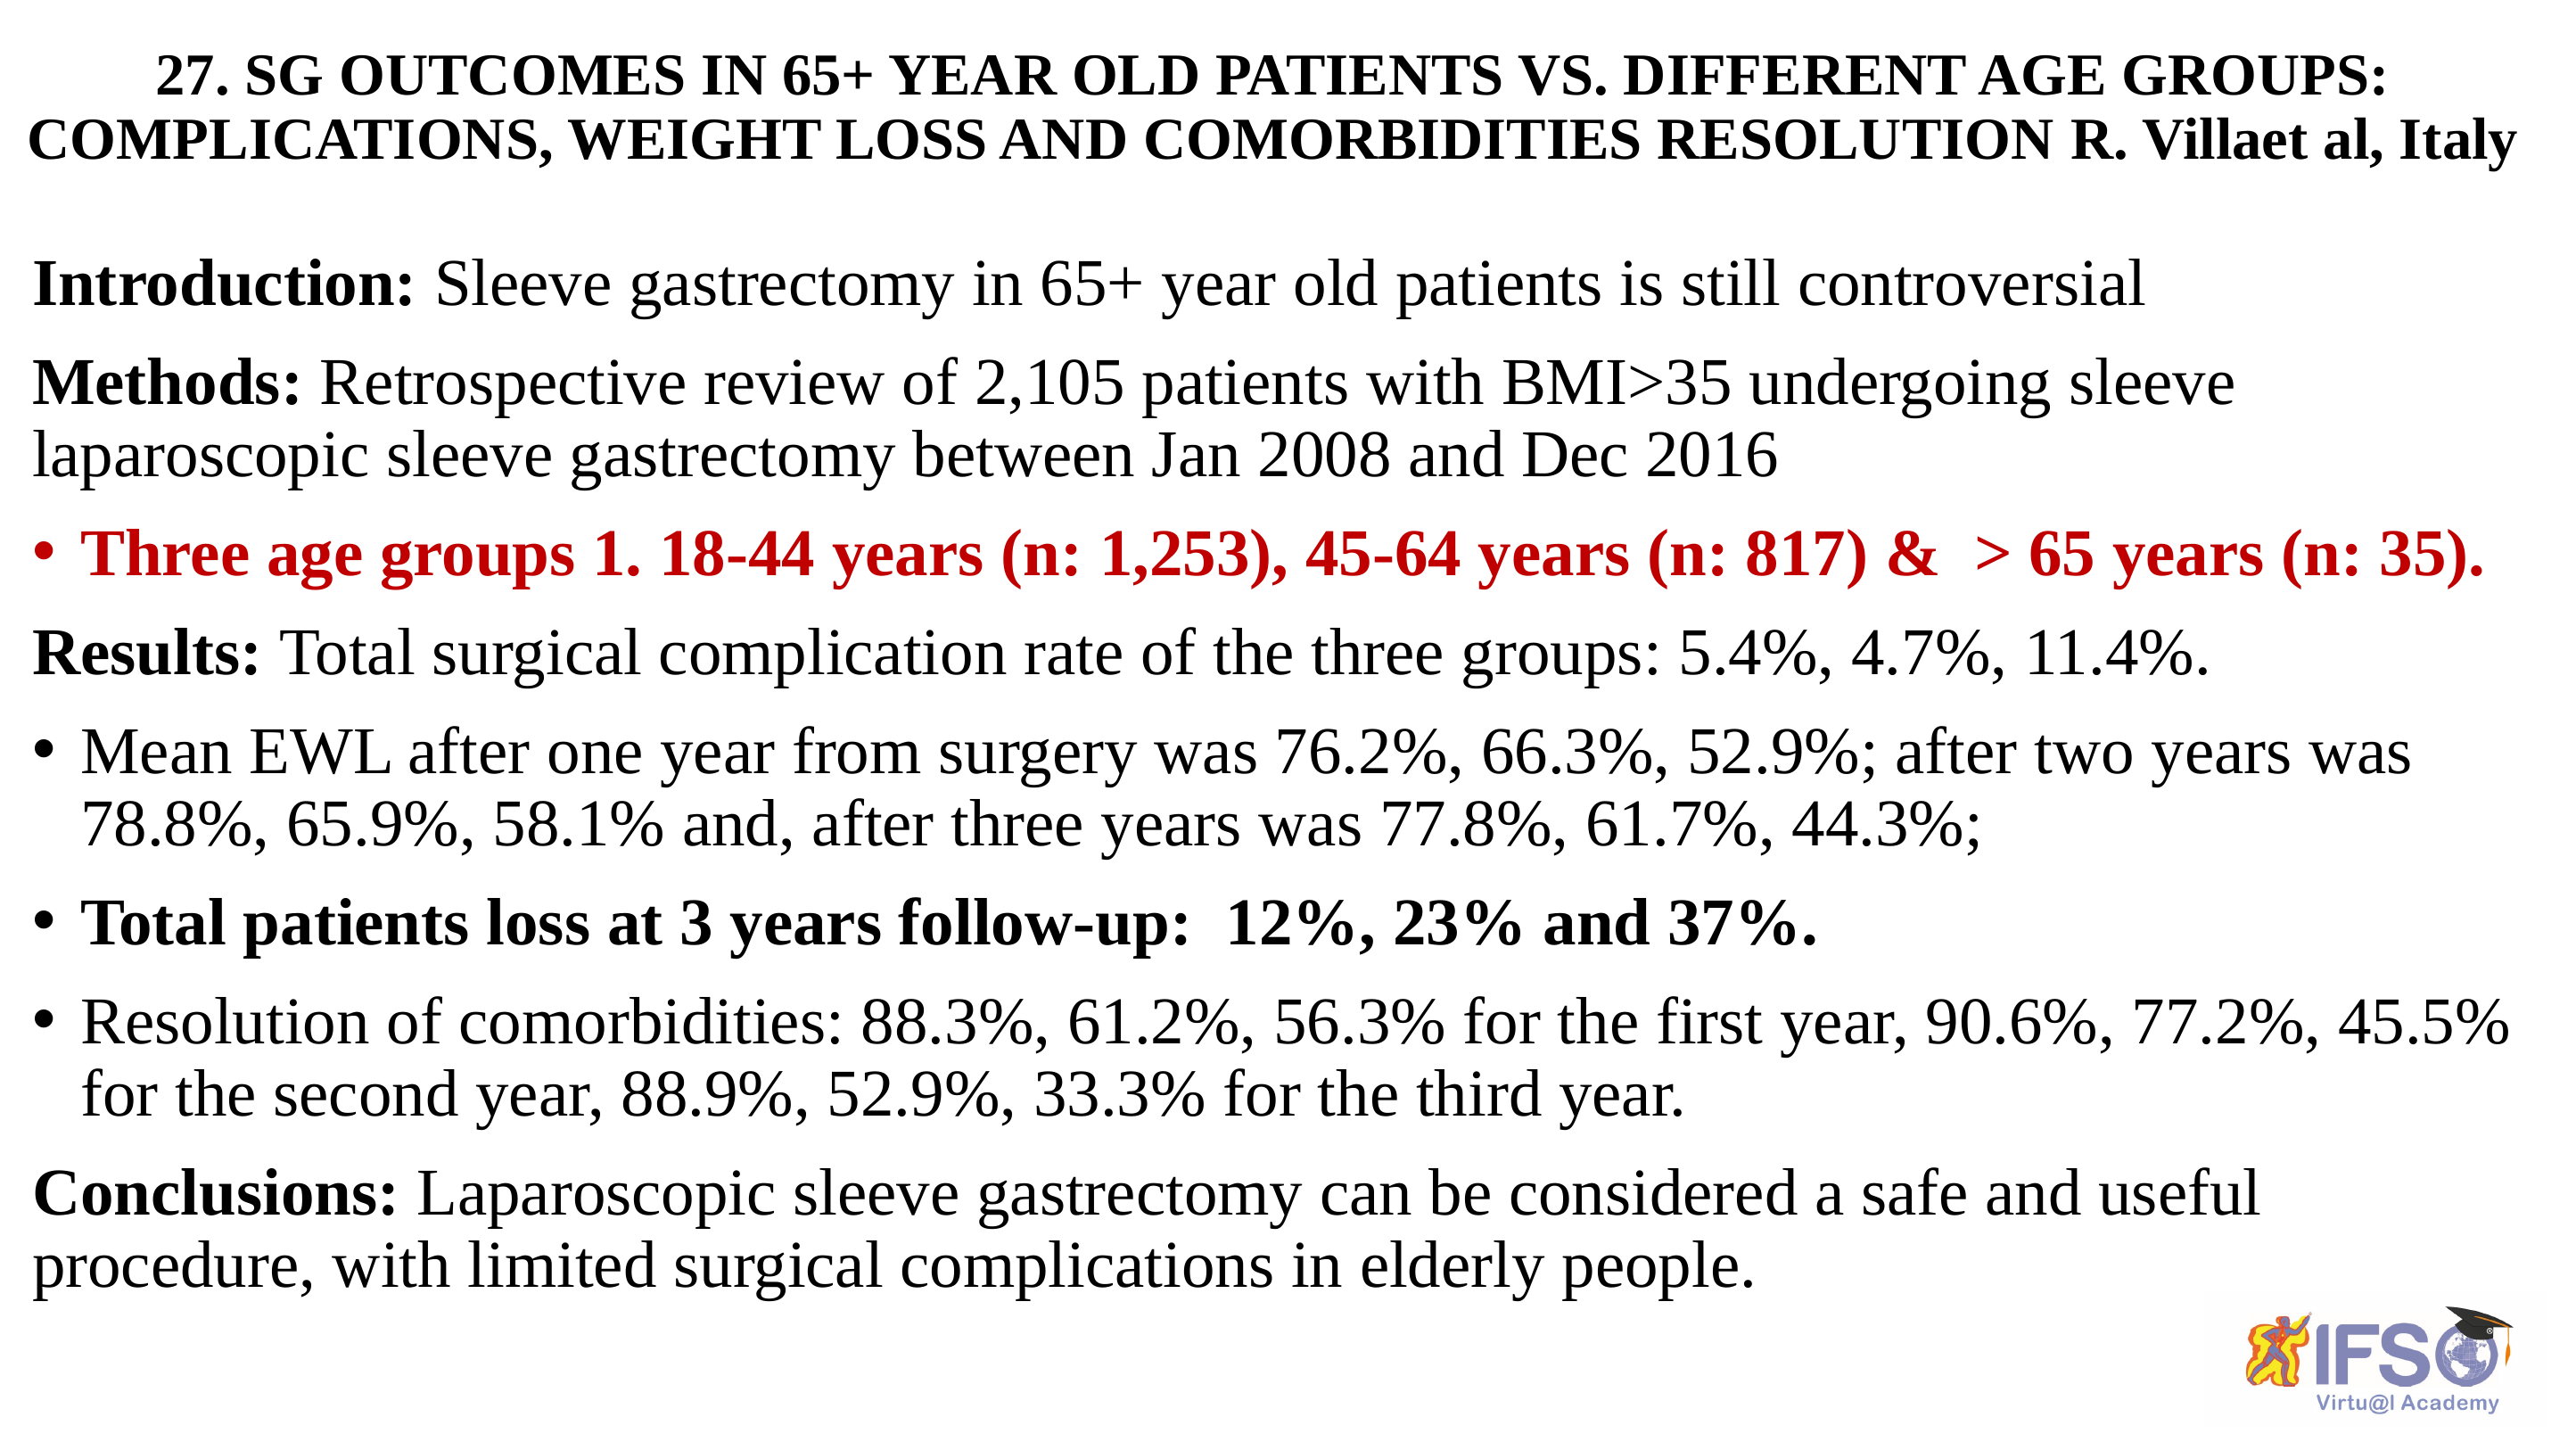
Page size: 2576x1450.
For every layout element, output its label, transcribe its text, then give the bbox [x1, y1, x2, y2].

list Introduction: Sleeve gastrectomy in 65+ year old patients is still controversial Methods: Retrospective review of 2,105 patients with BMI>35 undergoing sleeve laparoscopic sleeve gastrectomy between Jan 2008 and Dec 2016 Three age groups 1. 18-44 years (n: 1,253), 45-64 years (n: 817) & > 65 years (n: 35). Results: Total surgical complication rate of the three groups: 5.4%, 4.7%, 11.4%. Mean EWL after one year from surgery was 76.2%, 66.3%, 52.9%; after two years was 78.8%, 65.9%, 58.1% and, after three years was 77.8%, 61.7%, 44.3%; Total patients loss at 3 years follow-up: 12%, 23% and 37%. Resolution of comorbidities: 88.3%, 61.2%, 56.3% for the first year, 90.6%, 77.2%, 45.5% for the second year, 88.9%, 52.9%, 33.3% for the third year. Conclusions: Laparoscopic sleeve gastrectomy can be considered a safe and useful procedure, with limited surgical complications in elderly people. [19, 241, 2547, 1427]
picture [2198, 1290, 2547, 1427]
title 27. SG OUTCOMES IN 65+ YEAR OLD PATIENTS VS. DIFFERENT AGE GROUPS: COMPLICATIONS, WEIGHT LOSS AND COMORBIDITIES RESOLUTION R. Villaet al, Italy [0, 0, 2547, 216]
